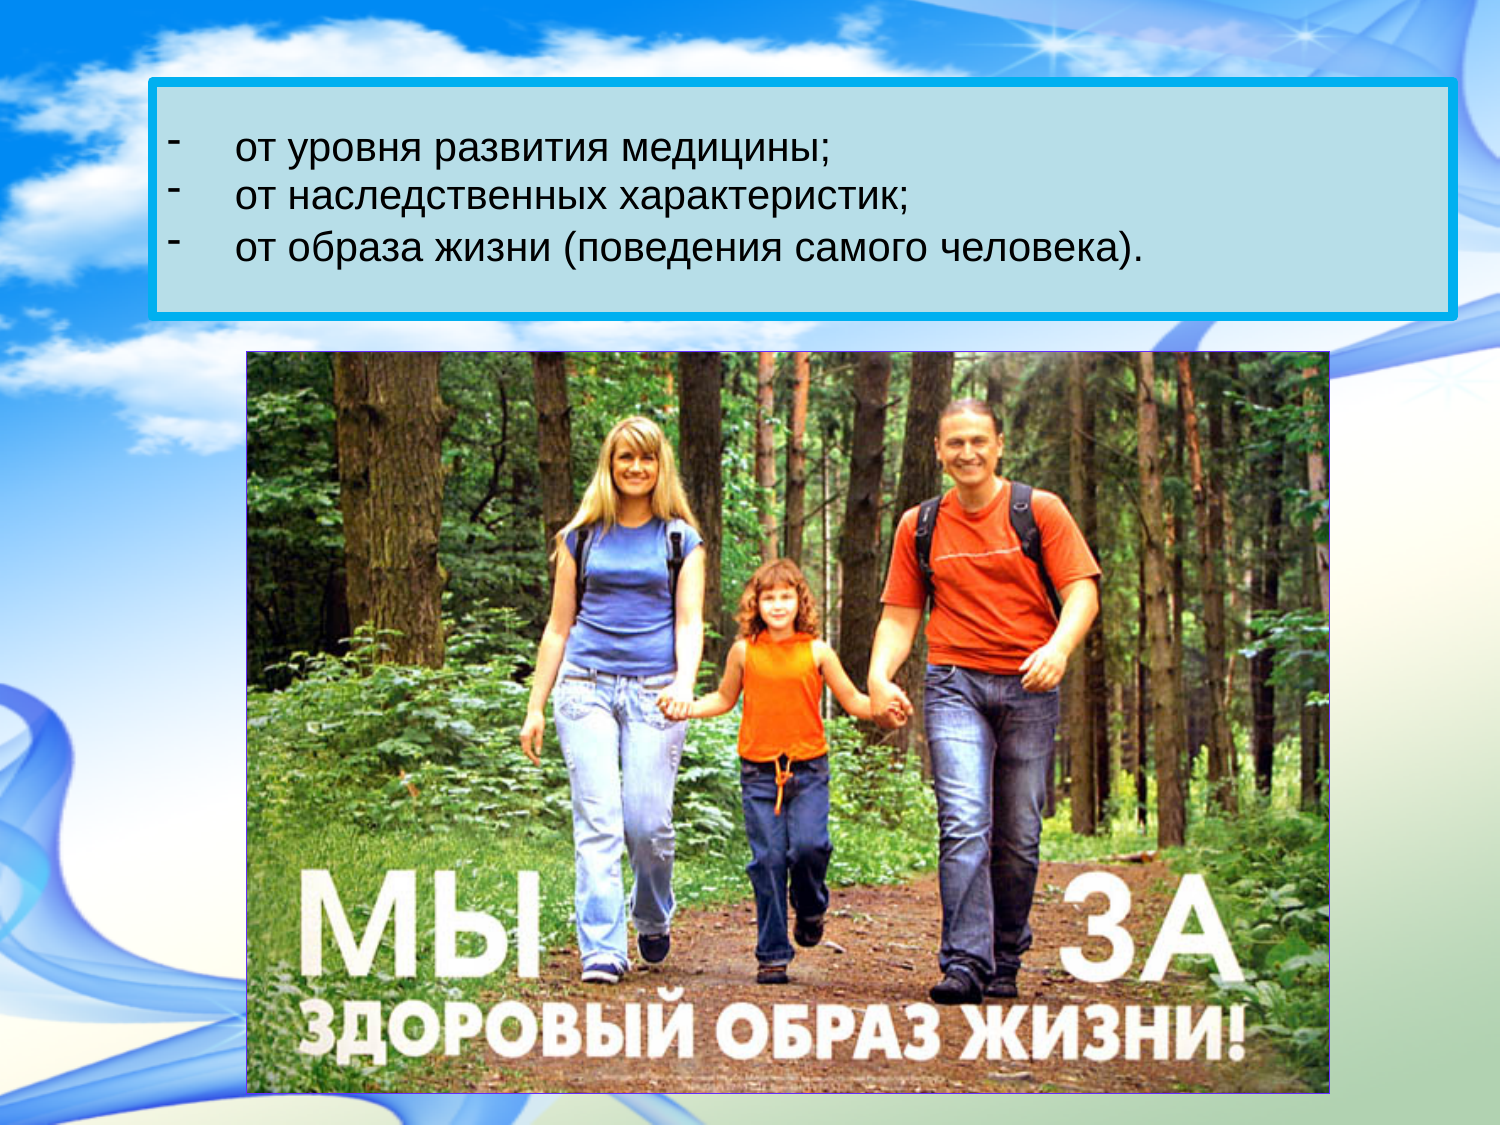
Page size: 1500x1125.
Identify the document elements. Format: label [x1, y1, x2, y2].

list [245, 351, 1330, 1095]
picture [0, 0, 1500, 1125]
